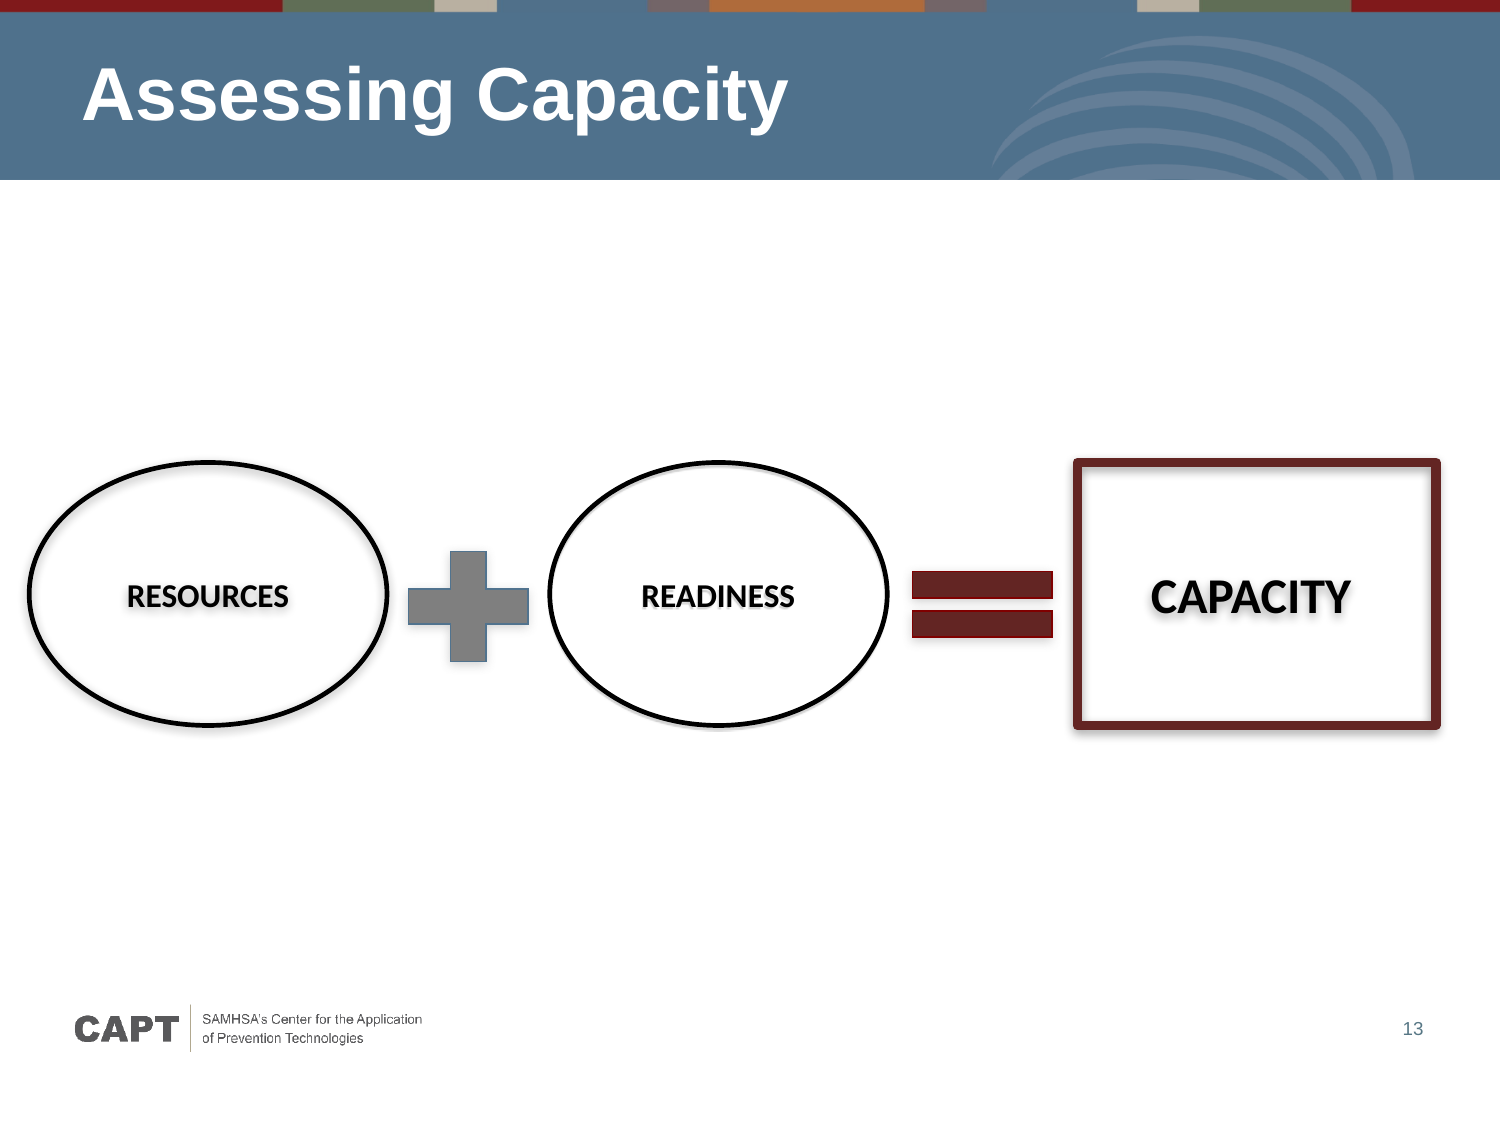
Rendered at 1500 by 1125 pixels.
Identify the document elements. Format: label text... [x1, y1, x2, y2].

text_box RESOURCES [29, 462, 387, 726]
text_box Readiness [549, 462, 888, 726]
text_box [912, 571, 1053, 598]
text_box [912, 610, 1053, 638]
text_box [408, 551, 529, 662]
title Assessing Capacity [66, 0, 1453, 182]
text_box CAPACITY [1077, 462, 1436, 726]
picture [0, 0, 1500, 1063]
